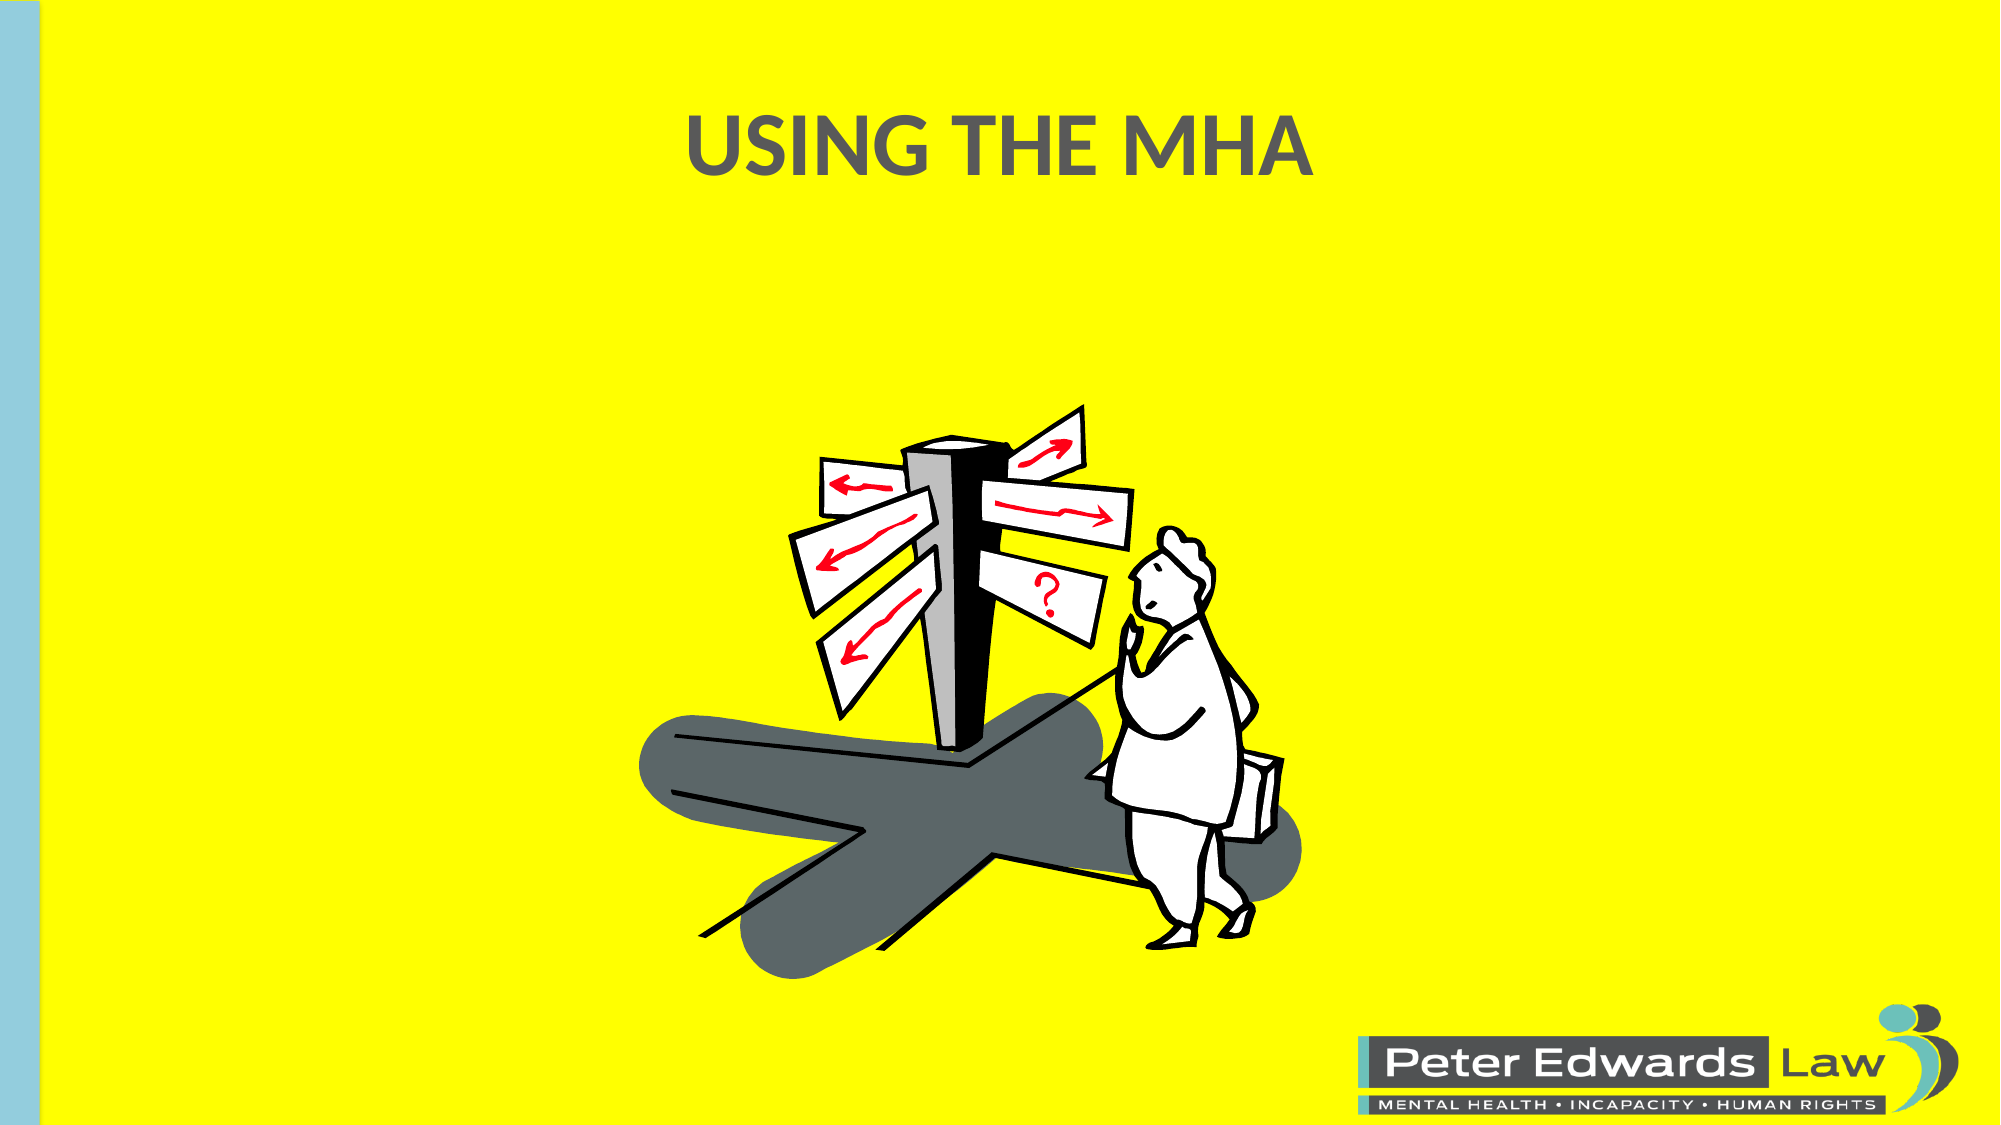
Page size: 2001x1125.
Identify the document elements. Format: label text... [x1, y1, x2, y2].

picture [1346, 1000, 1969, 1118]
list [637, 403, 1310, 987]
title USING THE MHA [99, 45, 1900, 233]
